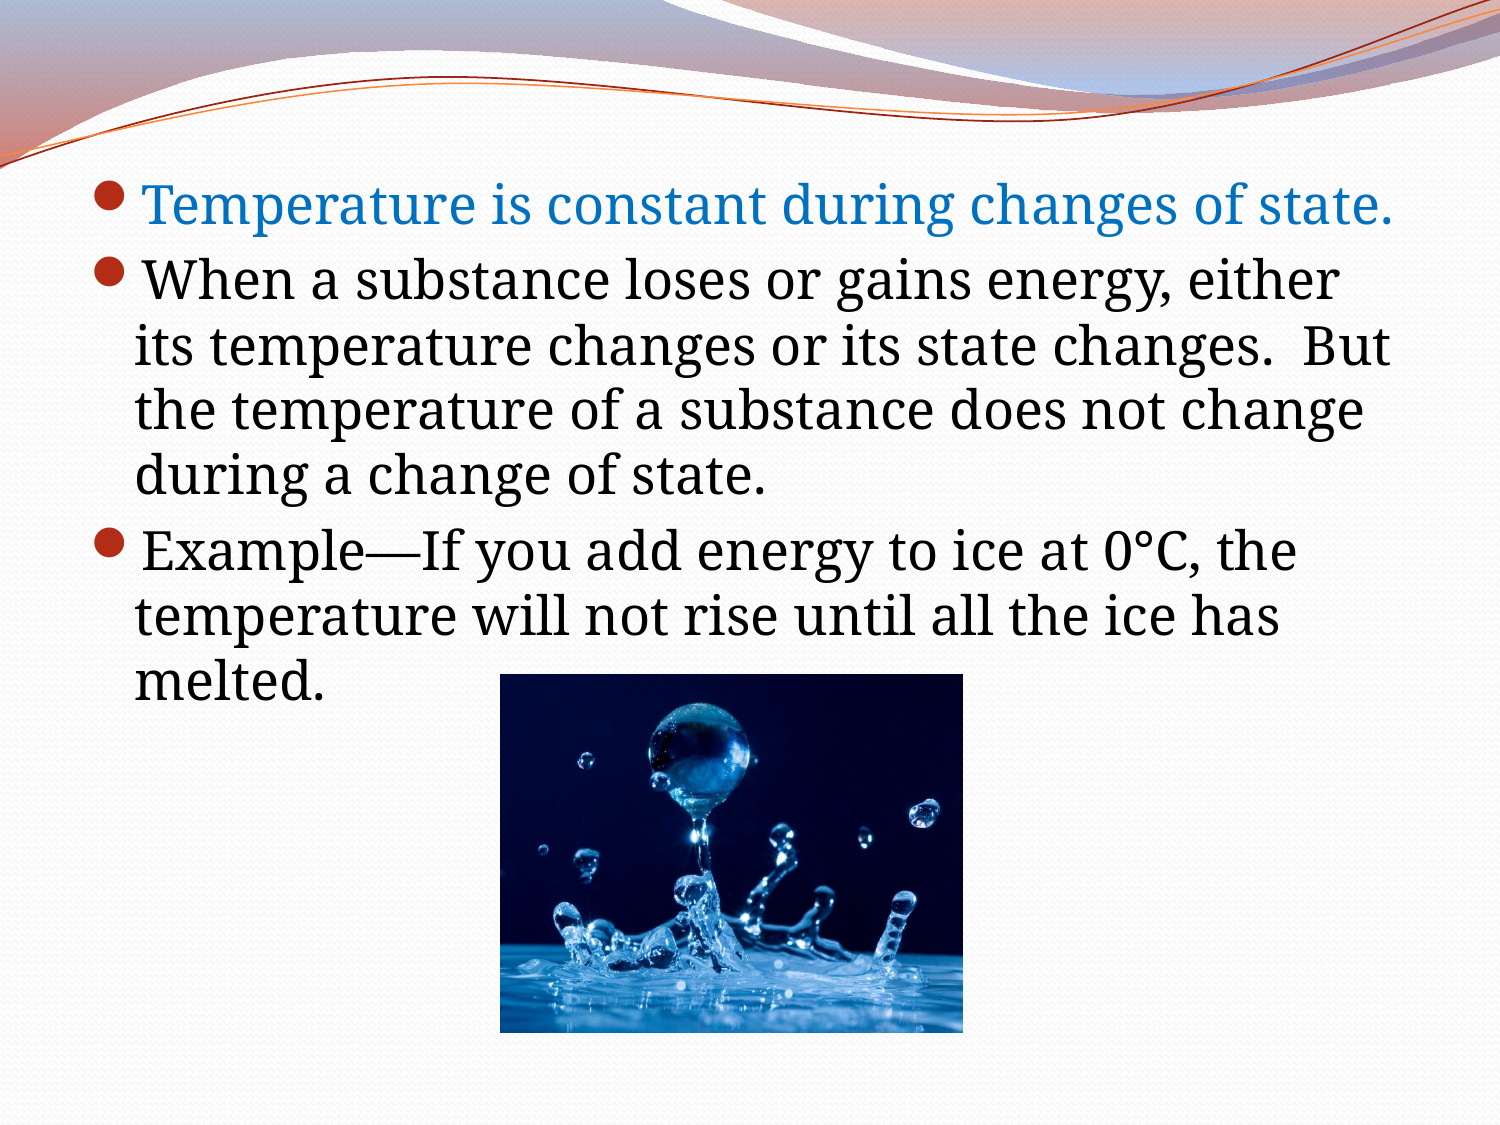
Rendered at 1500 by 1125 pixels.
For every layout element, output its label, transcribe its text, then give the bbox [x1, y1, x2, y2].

list Temperature is constant during changes of state. When a substance loses or gains energy, either its temperature changes or its state changes. But the temperature of a substance does not change during a change of state. Example—If you add energy to ice at 0°C, the temperature will not rise until all the ice has melted. [74, 162, 1426, 1038]
picture [499, 674, 963, 1033]
